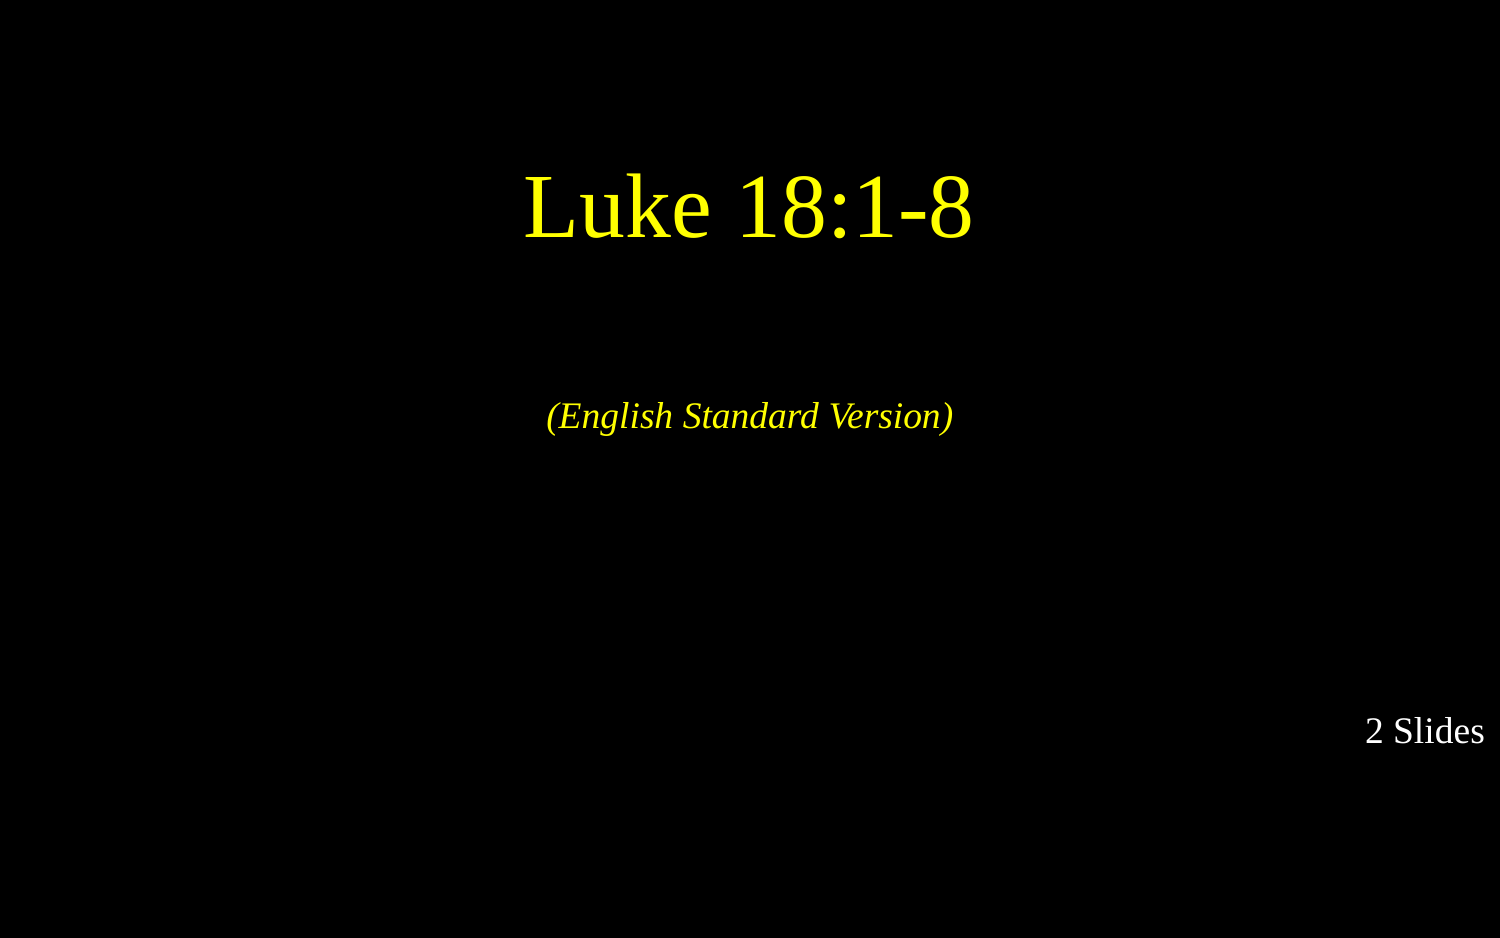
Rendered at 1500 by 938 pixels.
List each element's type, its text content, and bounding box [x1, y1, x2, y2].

text_box Luke 18:1-8 (English Standard Version) 2 Slides [0, 9, 1500, 849]
